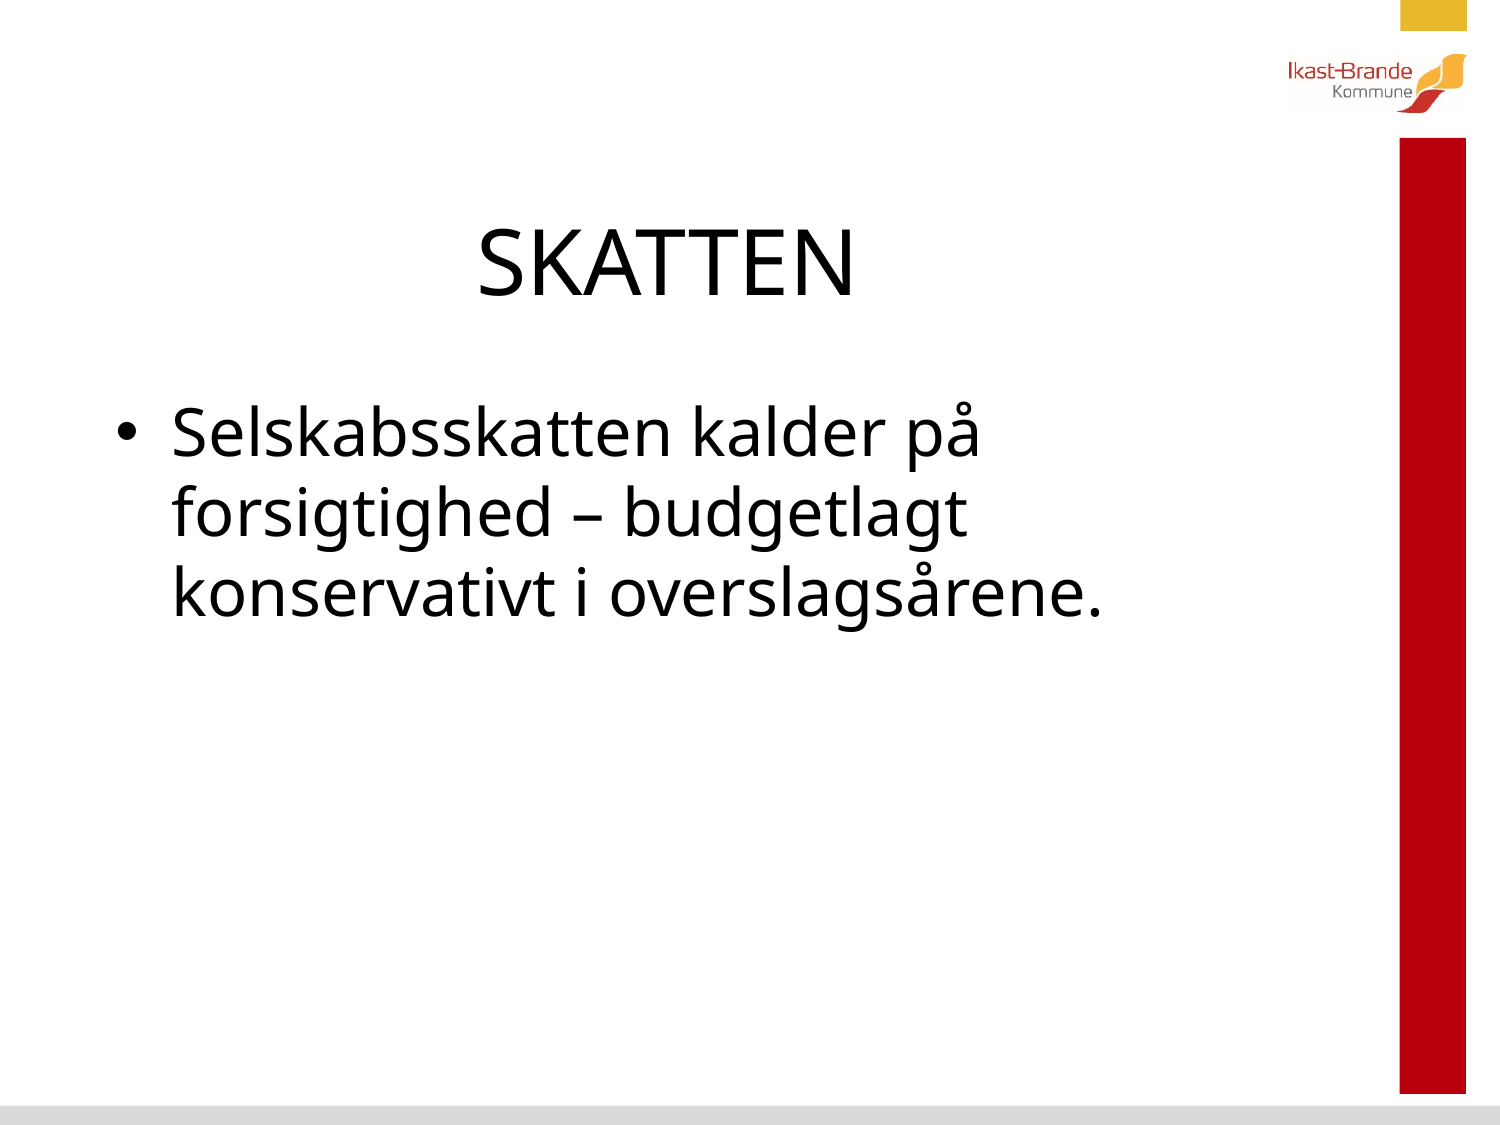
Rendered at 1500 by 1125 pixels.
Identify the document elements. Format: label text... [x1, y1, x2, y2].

list Selskabsskatten kalder på forsigtighed – budgetlagt konservativt i overslagsårene. [100, 382, 1236, 1061]
picture [1289, 54, 1467, 113]
title SKATTEN [100, 164, 1236, 353]
